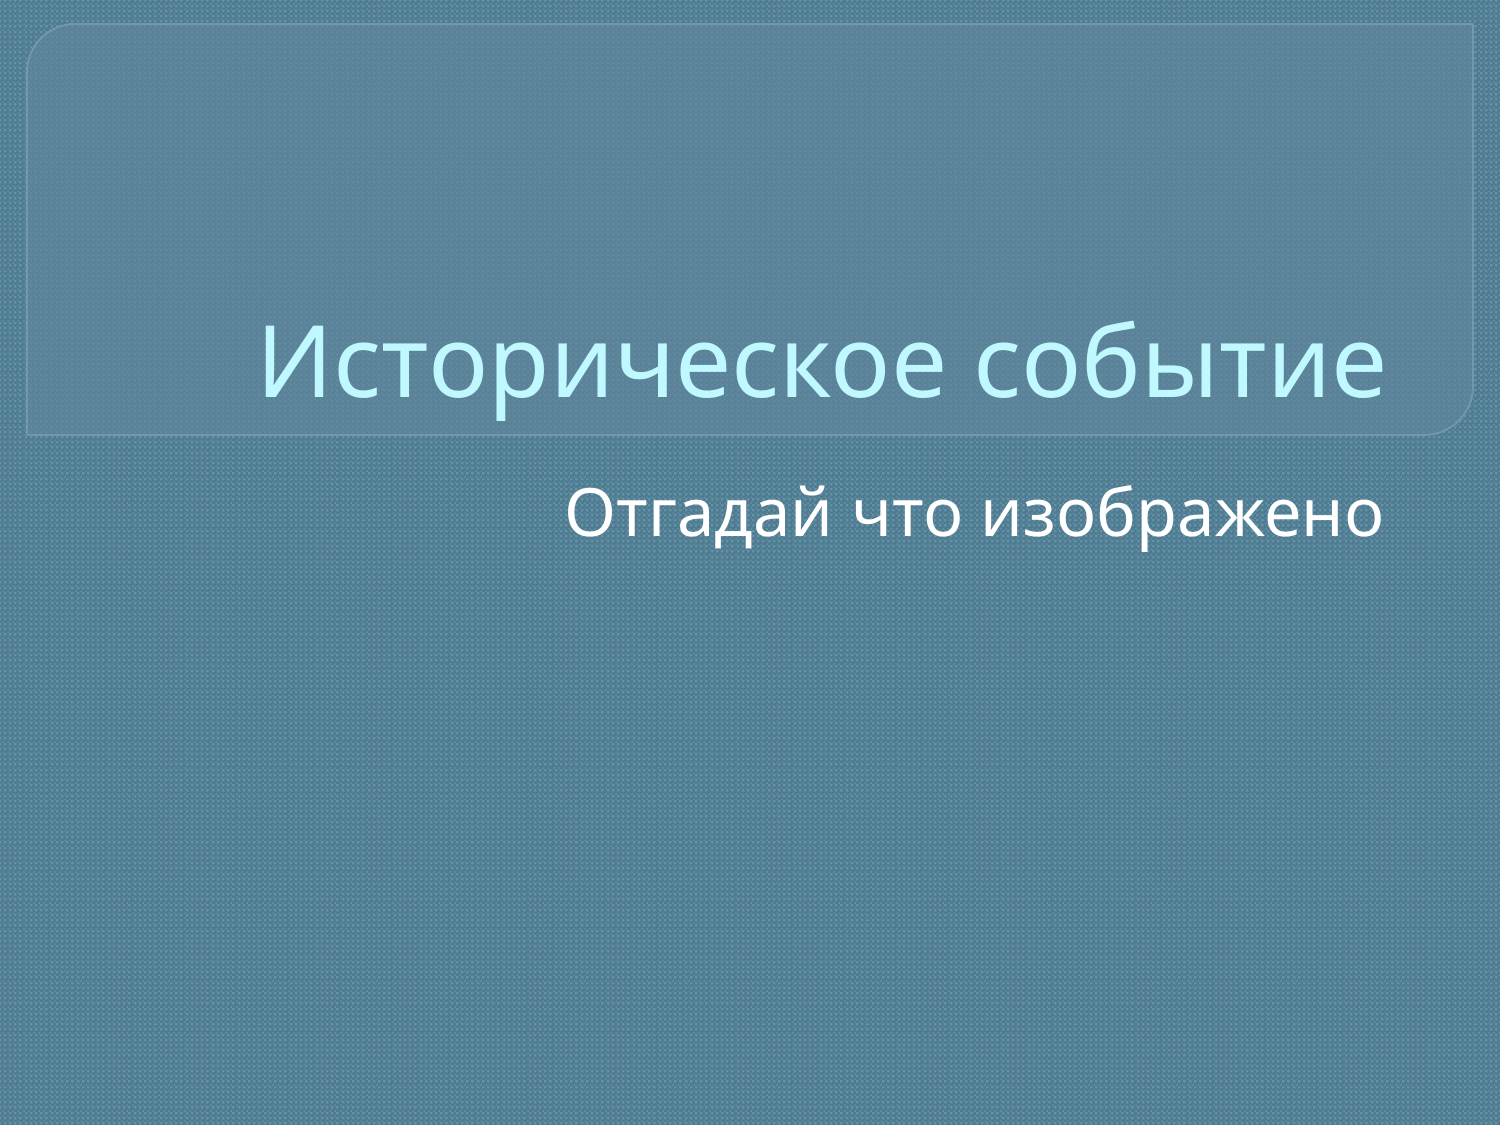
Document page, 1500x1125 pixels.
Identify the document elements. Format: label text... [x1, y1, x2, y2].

title Историческое событие [76, 62, 1427, 425]
subtitle Отгадай что изображено [350, 462, 1427, 750]
